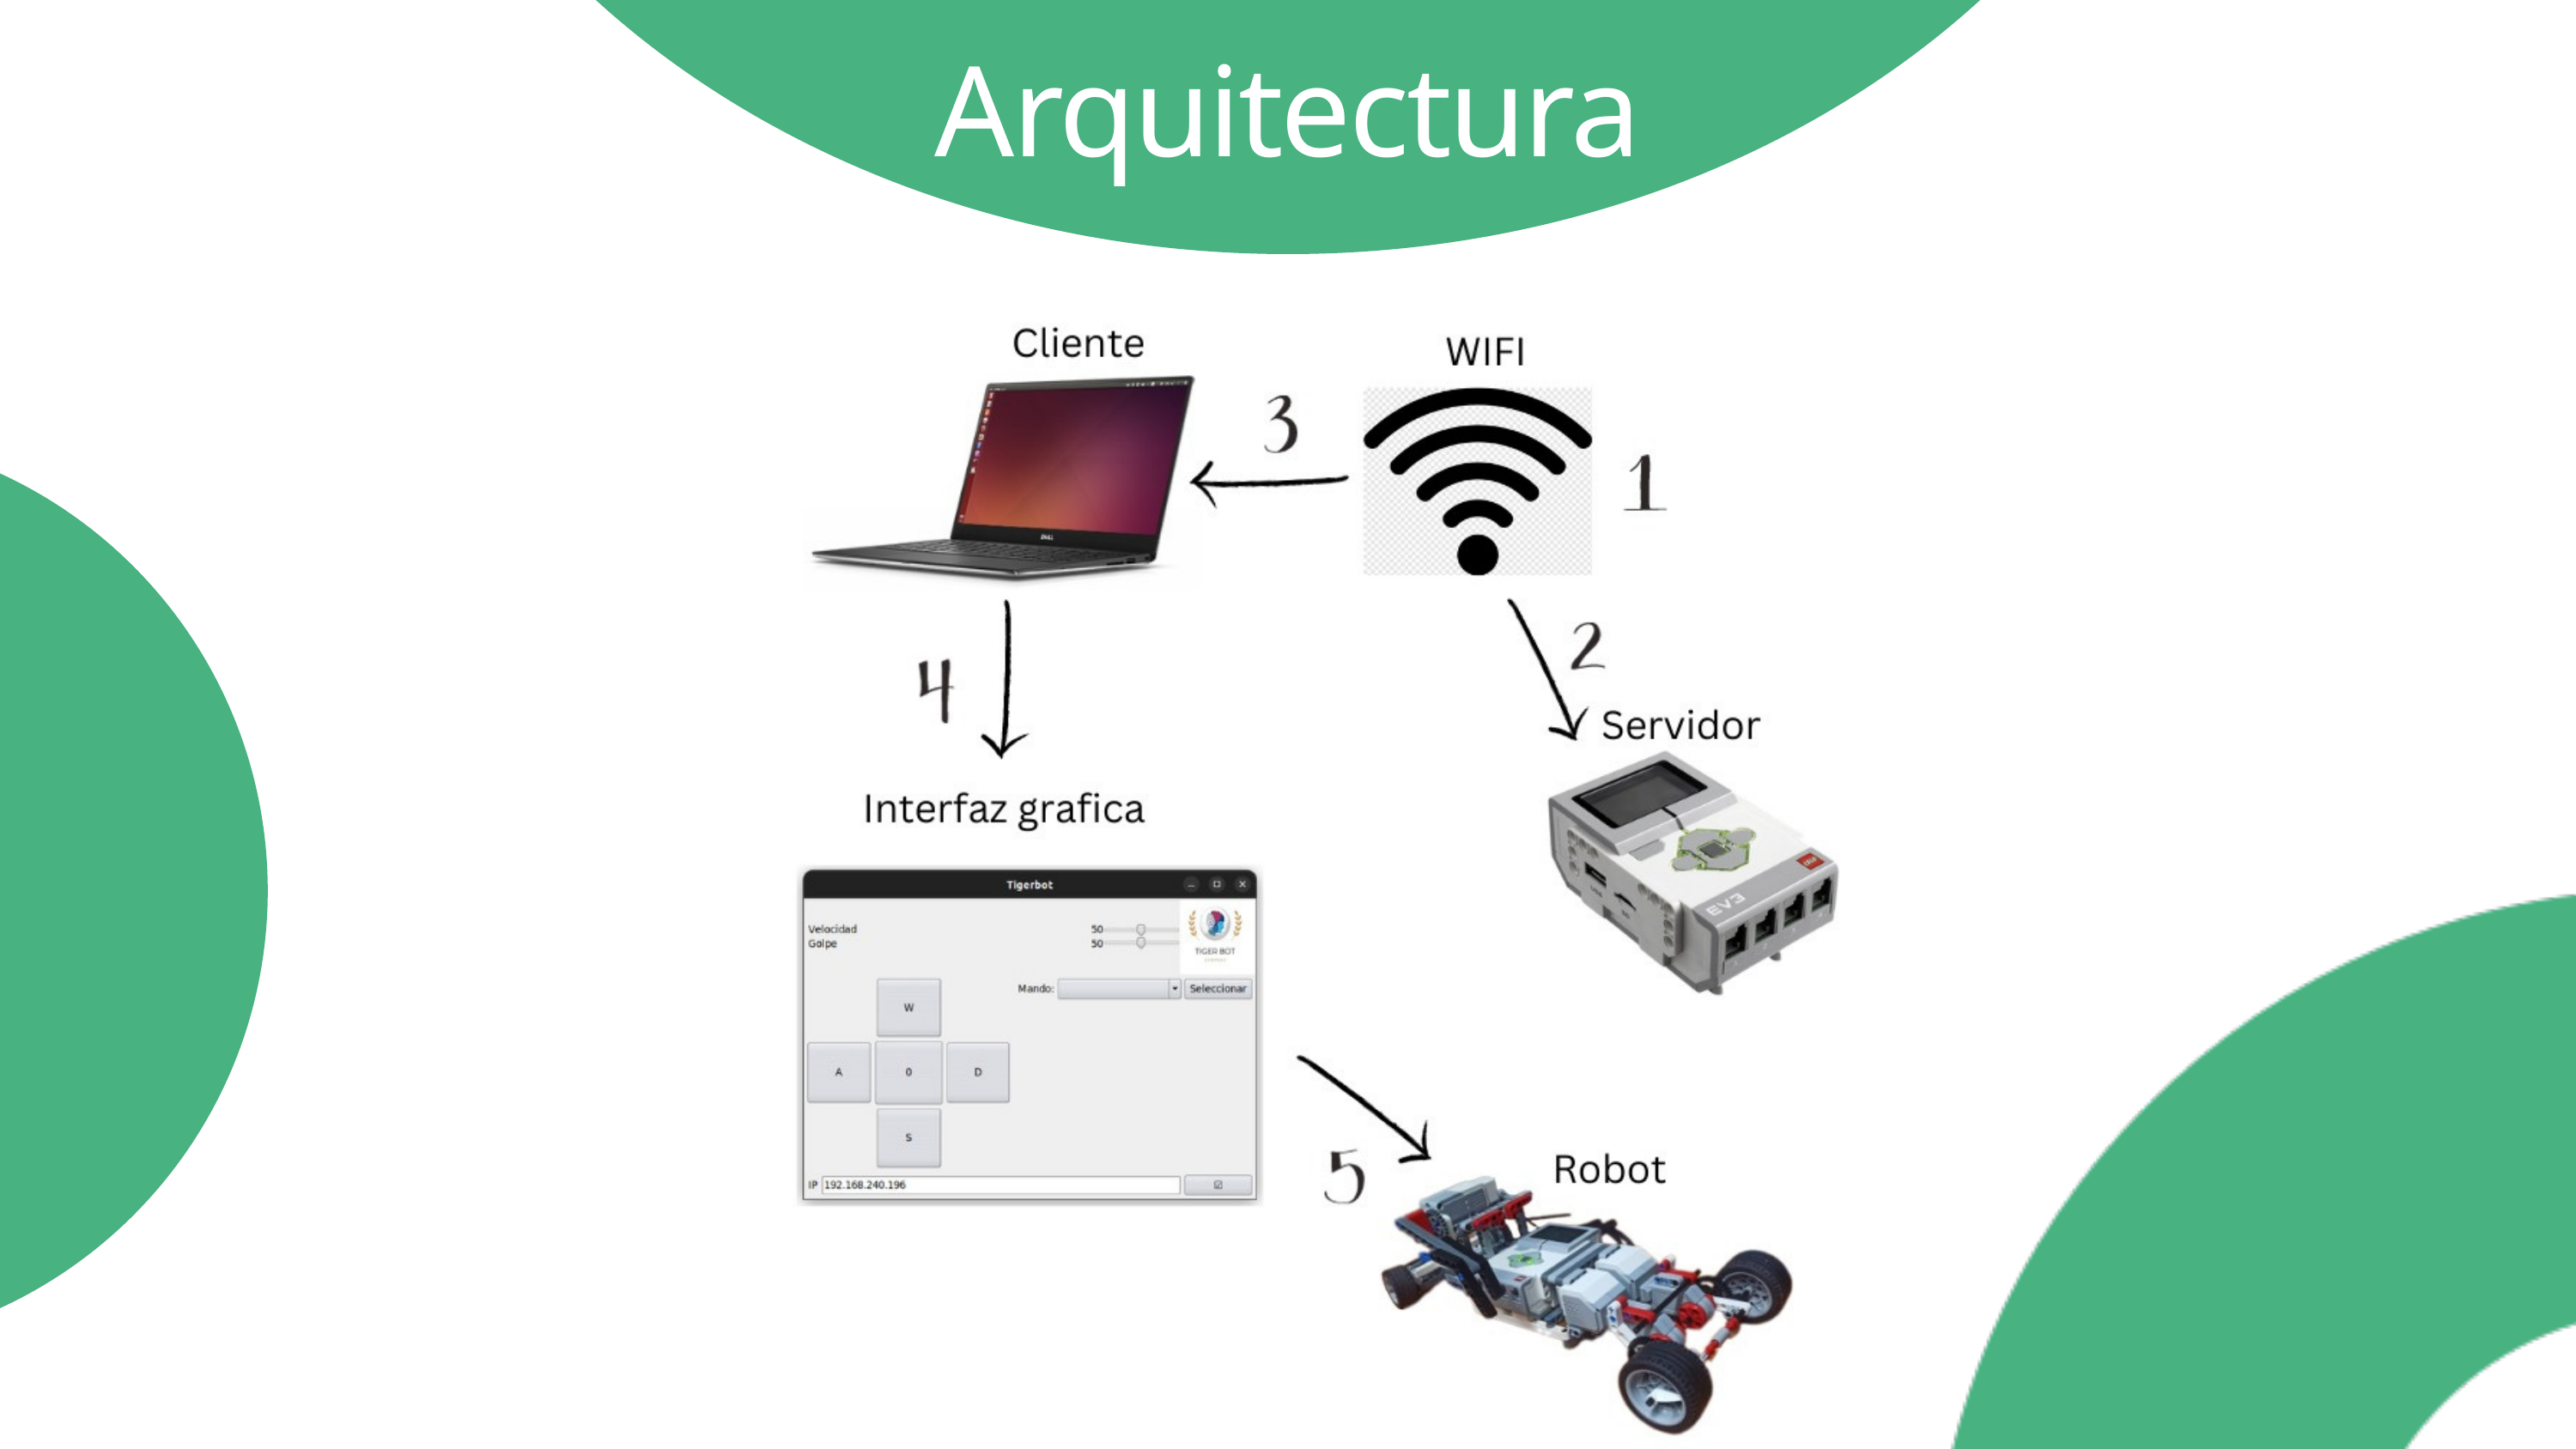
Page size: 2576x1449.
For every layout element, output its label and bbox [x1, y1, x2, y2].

text_box [1932, 890, 2576, 1449]
text_box [758, 300, 1909, 1449]
text_box [349, 0, 2227, 255]
text_box [0, 431, 269, 1350]
